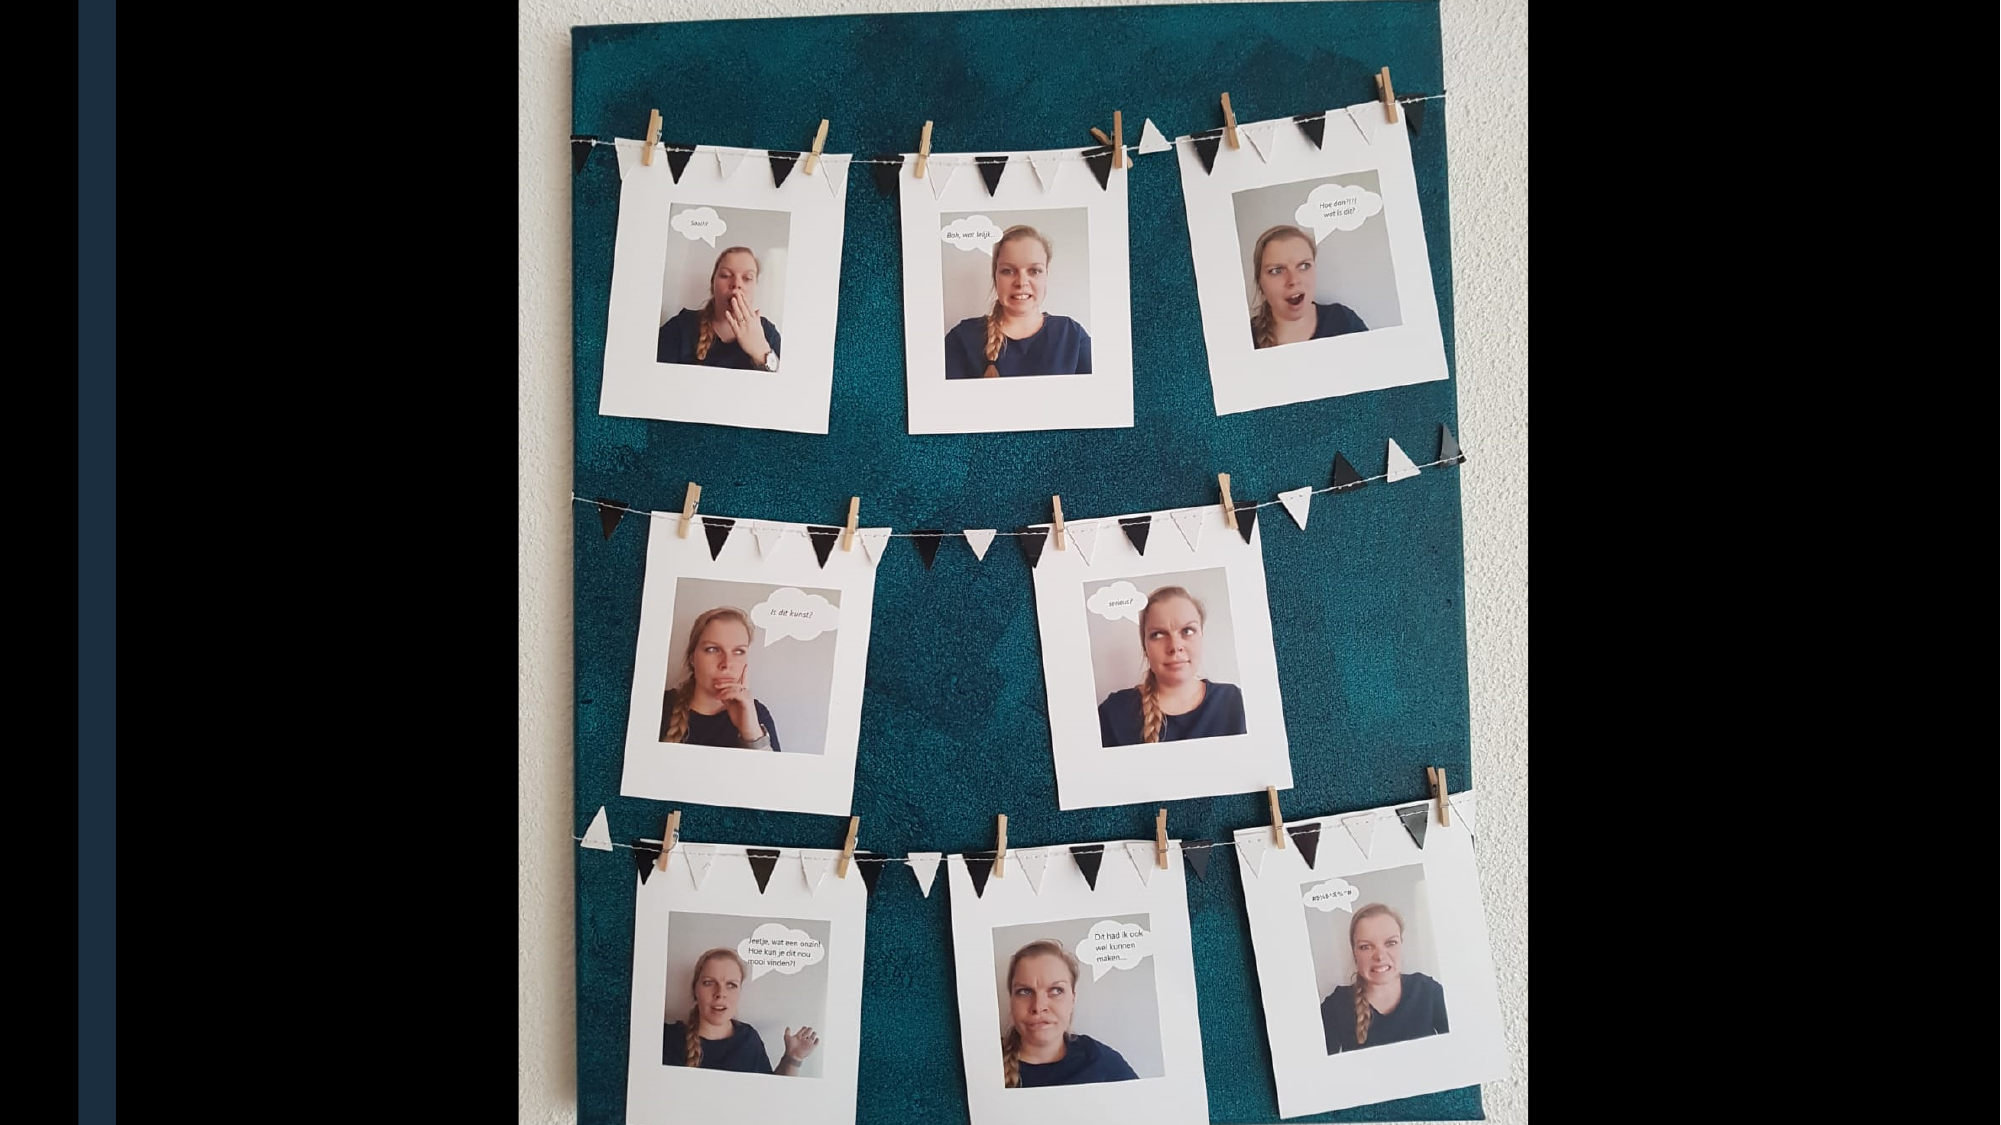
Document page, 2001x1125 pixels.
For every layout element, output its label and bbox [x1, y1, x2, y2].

list [518, 0, 1529, 1125]
